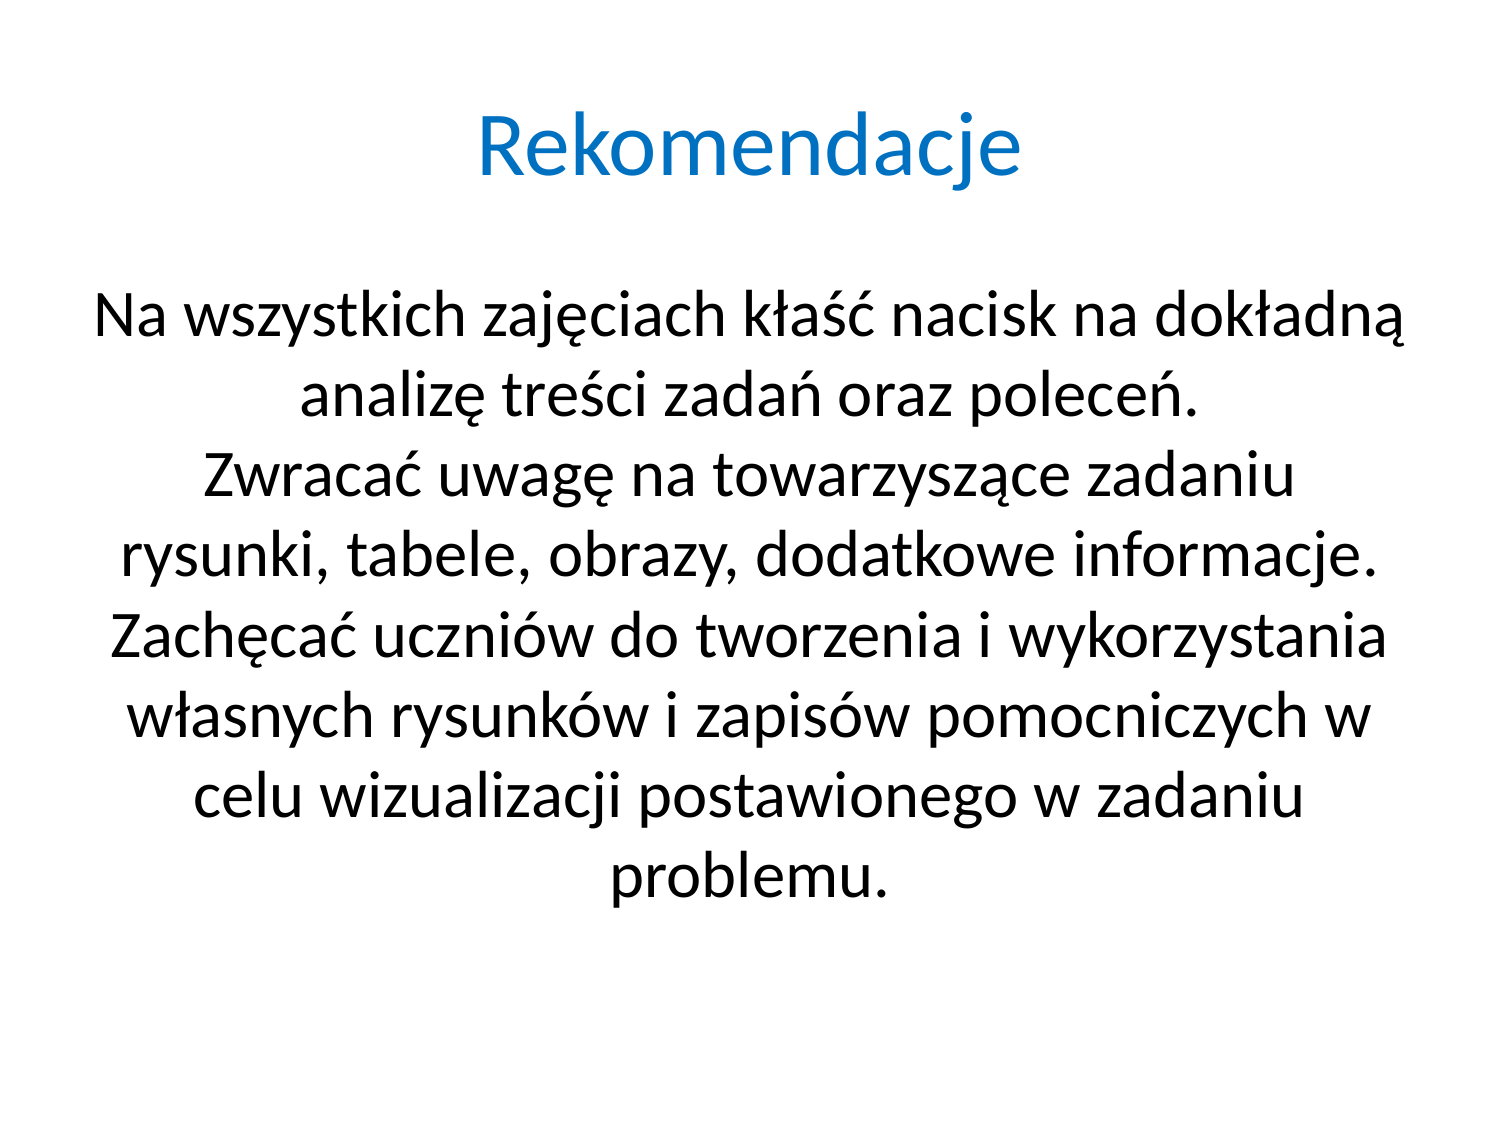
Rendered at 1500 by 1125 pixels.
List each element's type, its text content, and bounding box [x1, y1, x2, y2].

title Rekomendacje [75, 45, 1425, 233]
list Na wszystkich zajęciach kłaść nacisk na dokładną analizę treści zadań oraz poleceń. Zwracać uwagę na towarzyszące zadaniu rysunki, tabele, obrazy, dodatkowe informacje. Zachęcać uczniów do tworzenia i wykorzystania własnych rysunków i zapisów pomocniczych w celu wizualizacji postawionego w zadaniu problemu. [75, 262, 1425, 1005]
